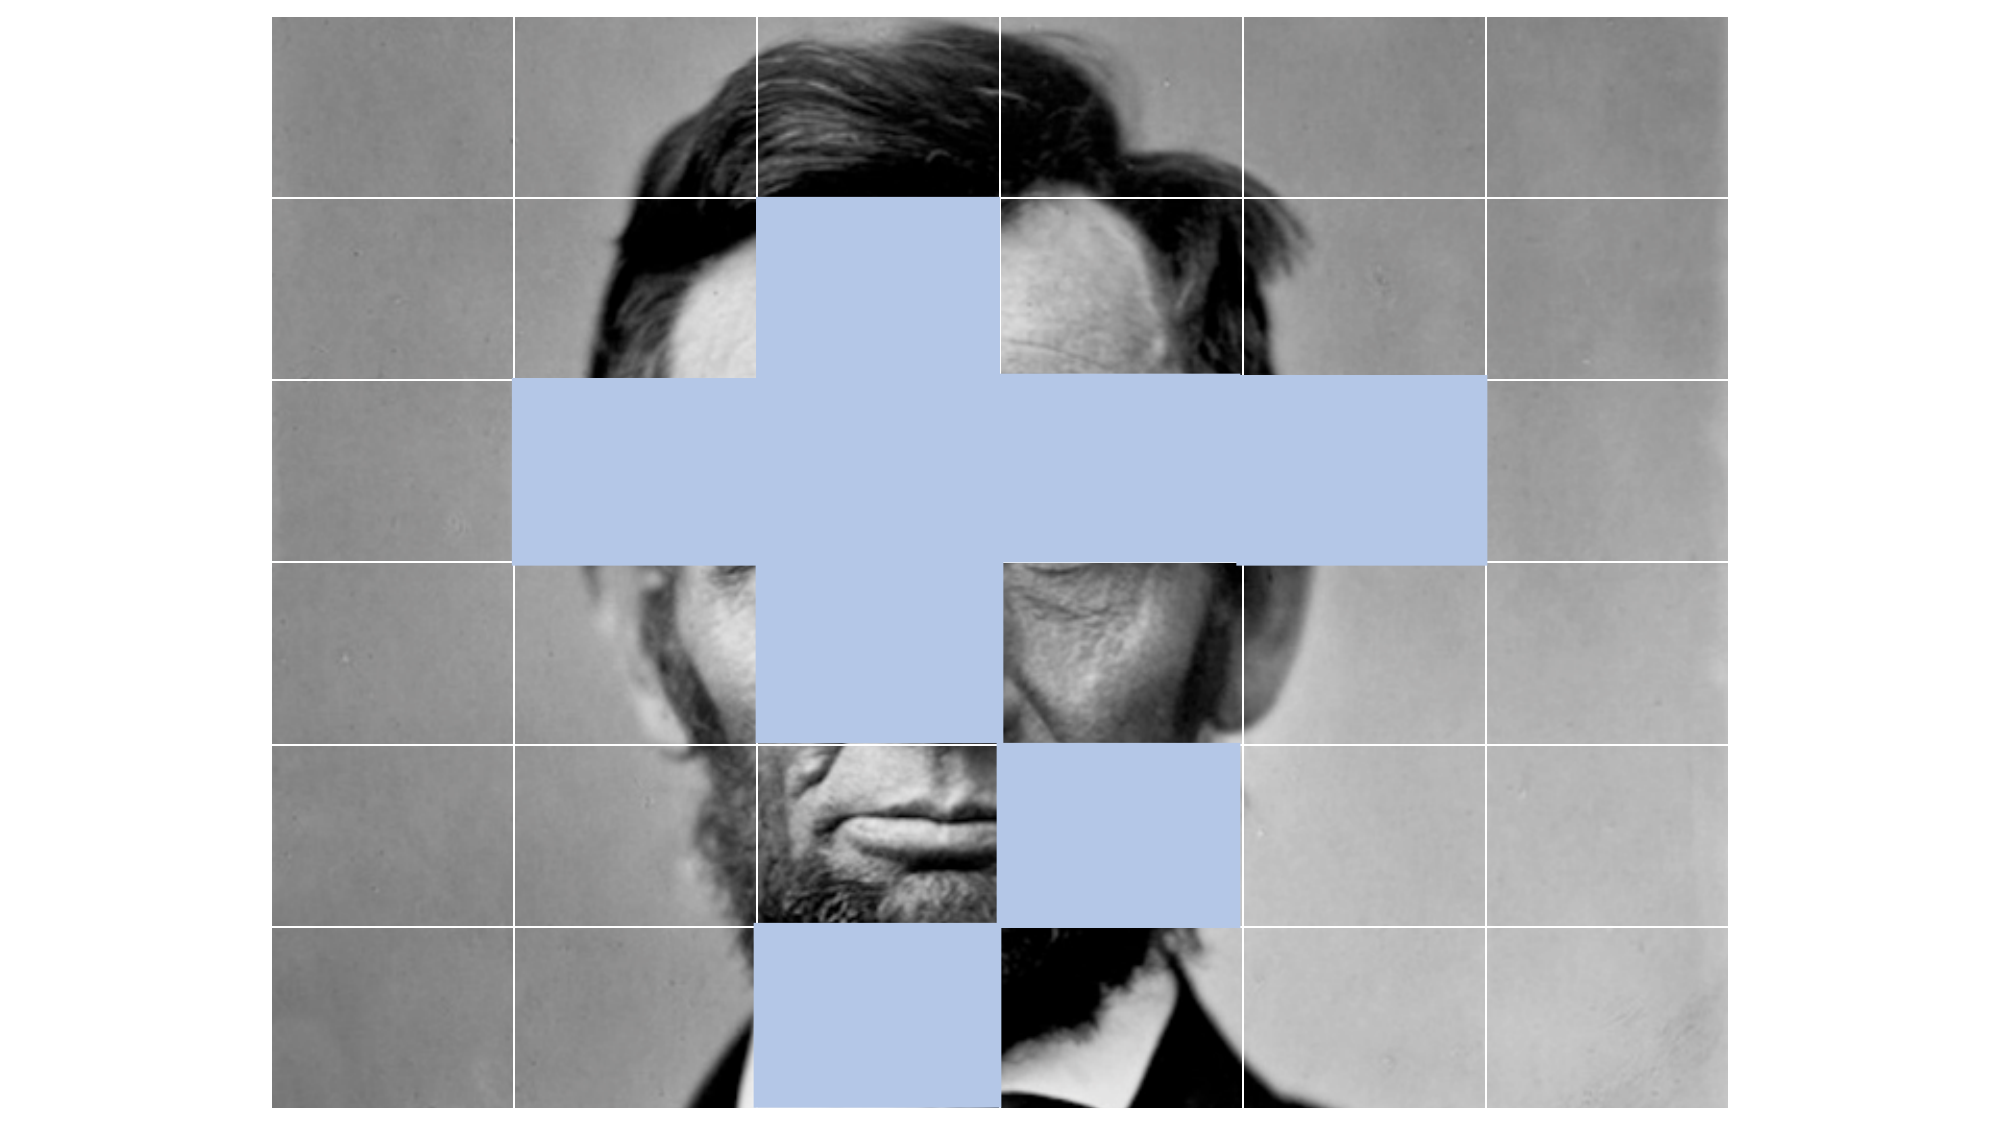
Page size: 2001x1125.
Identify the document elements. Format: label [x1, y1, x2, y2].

picture [270, 15, 1730, 1110]
